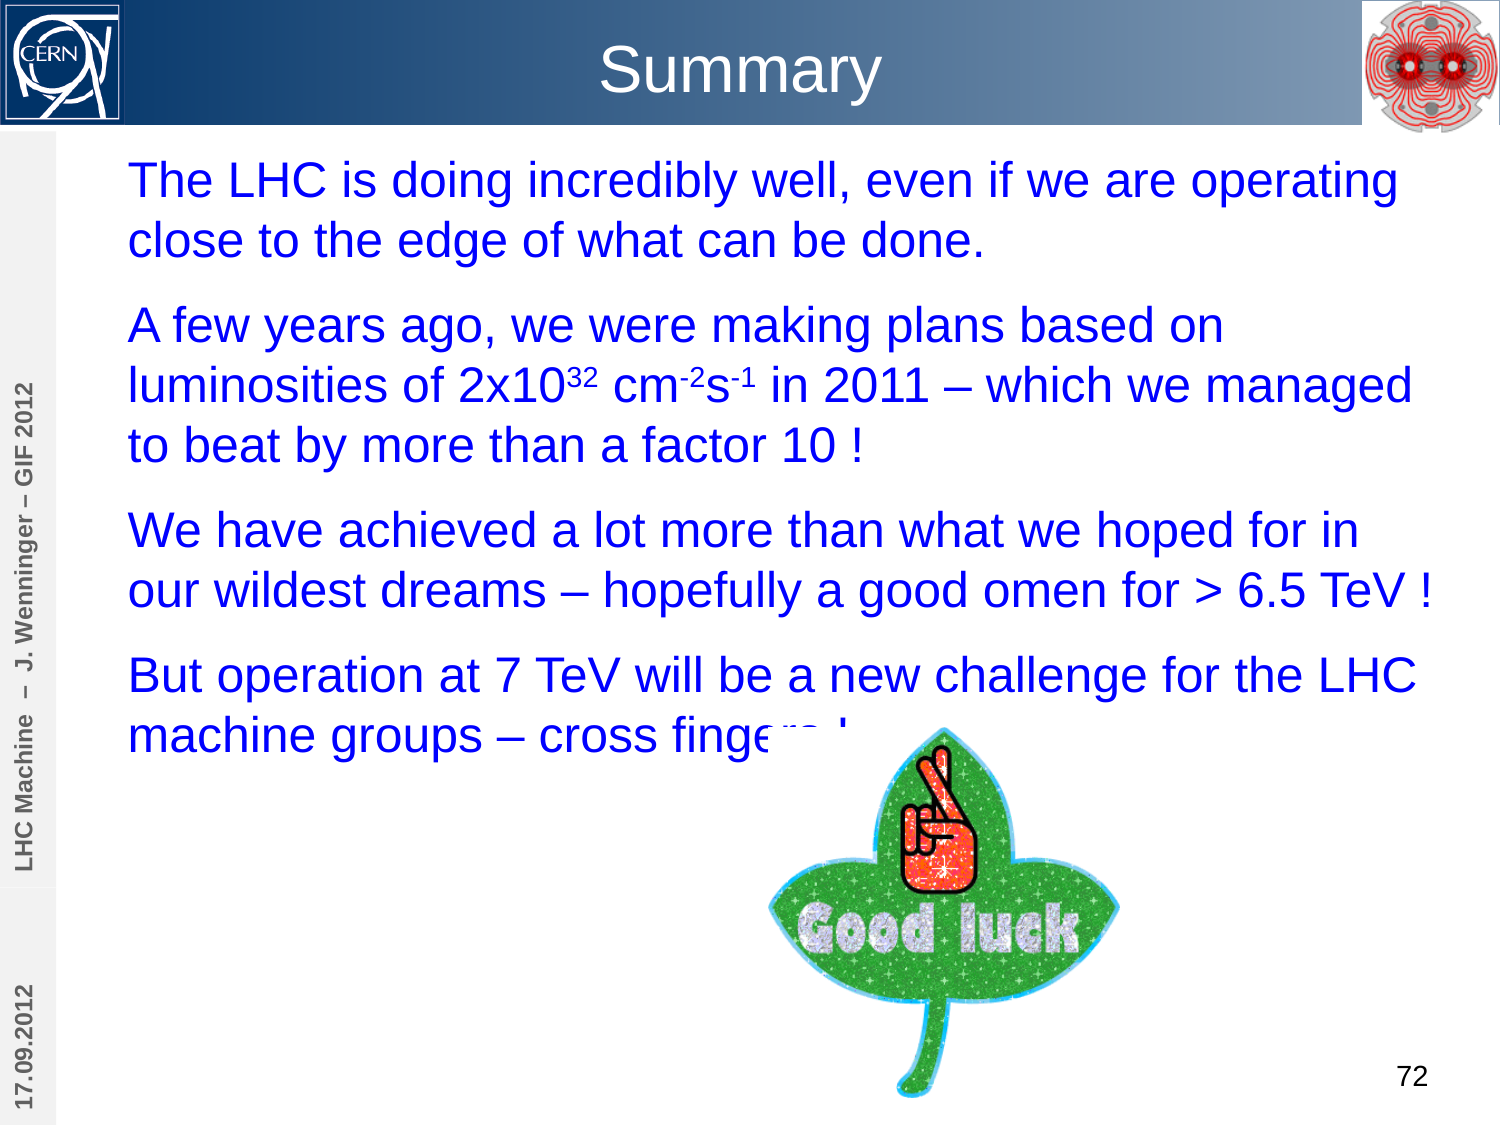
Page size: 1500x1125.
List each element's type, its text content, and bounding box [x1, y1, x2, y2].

slide_number 72 [1293, 1049, 1444, 1103]
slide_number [0, 888, 57, 1125]
picture [0, 0, 125, 125]
text_box The LHC is doing incredibly well, even if we are operating close to the edge of what can be done. A few years ago, we were making plans based on luminosities of 2x1032 cm-2s-1 in 2011 – which we managed to beat by more than a factor 10 ! We have achieved a lot more than what we hoped for in our wildest dreams – hopefully a good omen for > 6.5 TeV ! But operation at 7 TeV will be a new challenge for the LHC machine groups – cross fingers ! [82, 140, 1456, 855]
picture [768, 726, 1120, 1098]
title Summary [131, 0, 1351, 132]
footer LHC Machine – J. Wenninger – GIF 2012 [0, 131, 57, 888]
